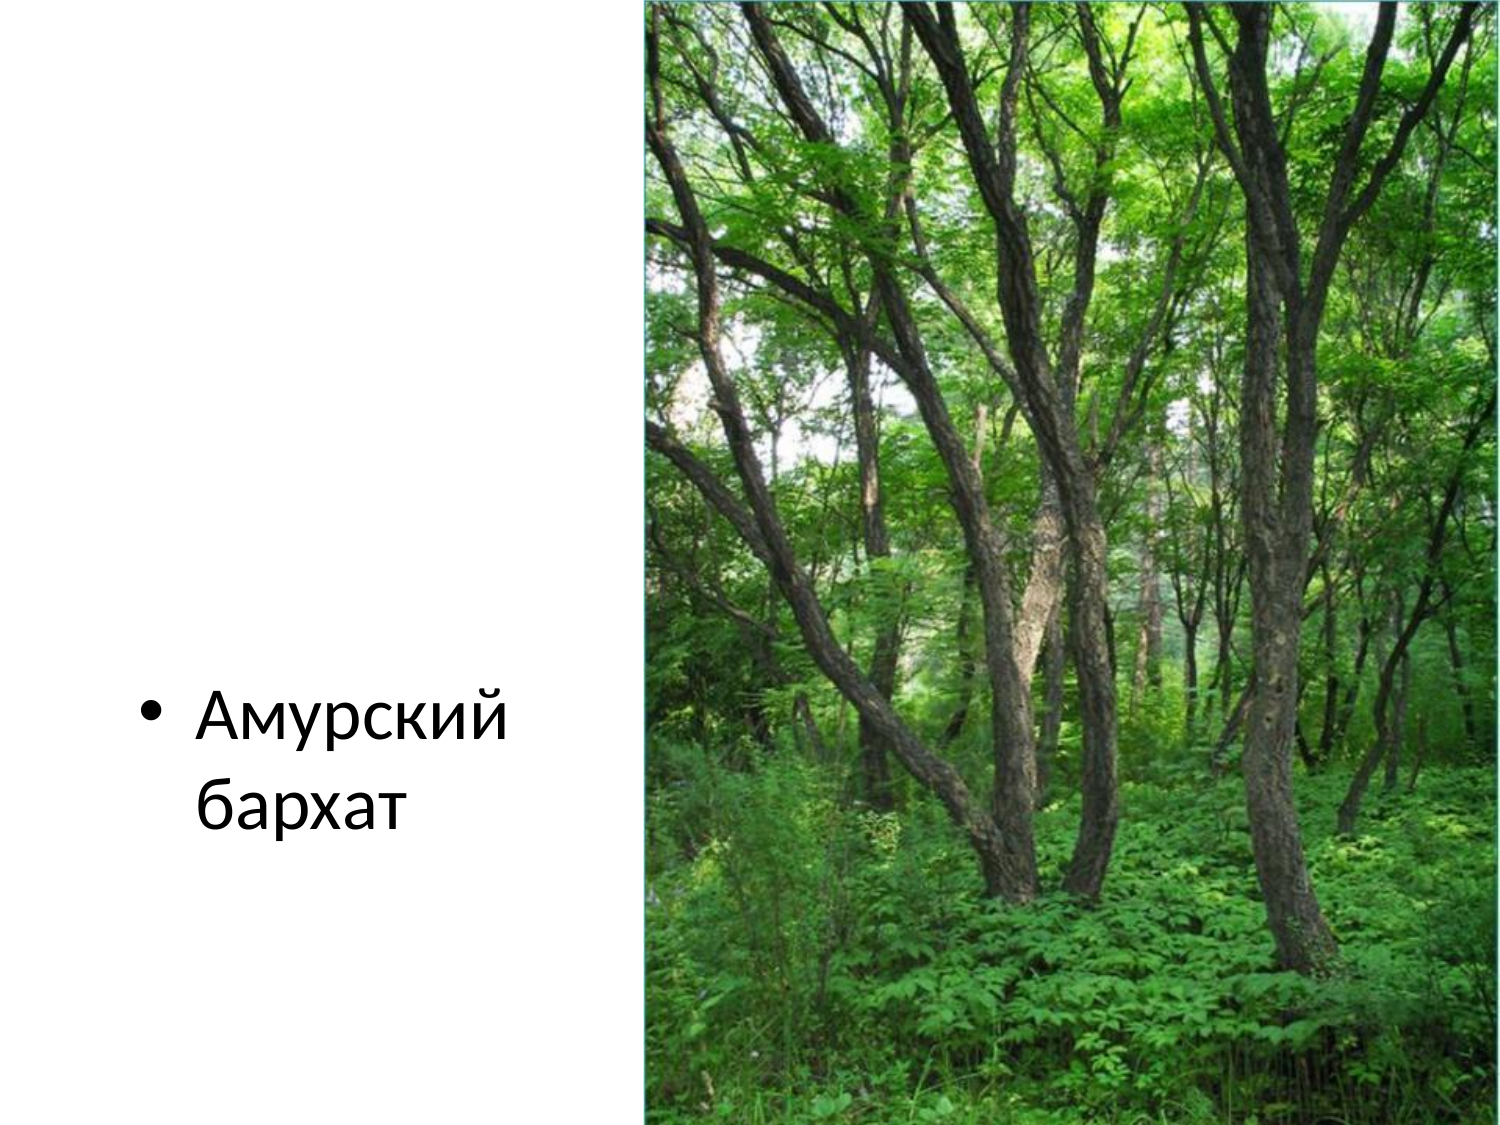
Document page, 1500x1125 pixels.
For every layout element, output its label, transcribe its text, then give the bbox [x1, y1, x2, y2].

picture [643, 0, 1500, 1125]
list Амурский бархат [123, 657, 638, 1012]
